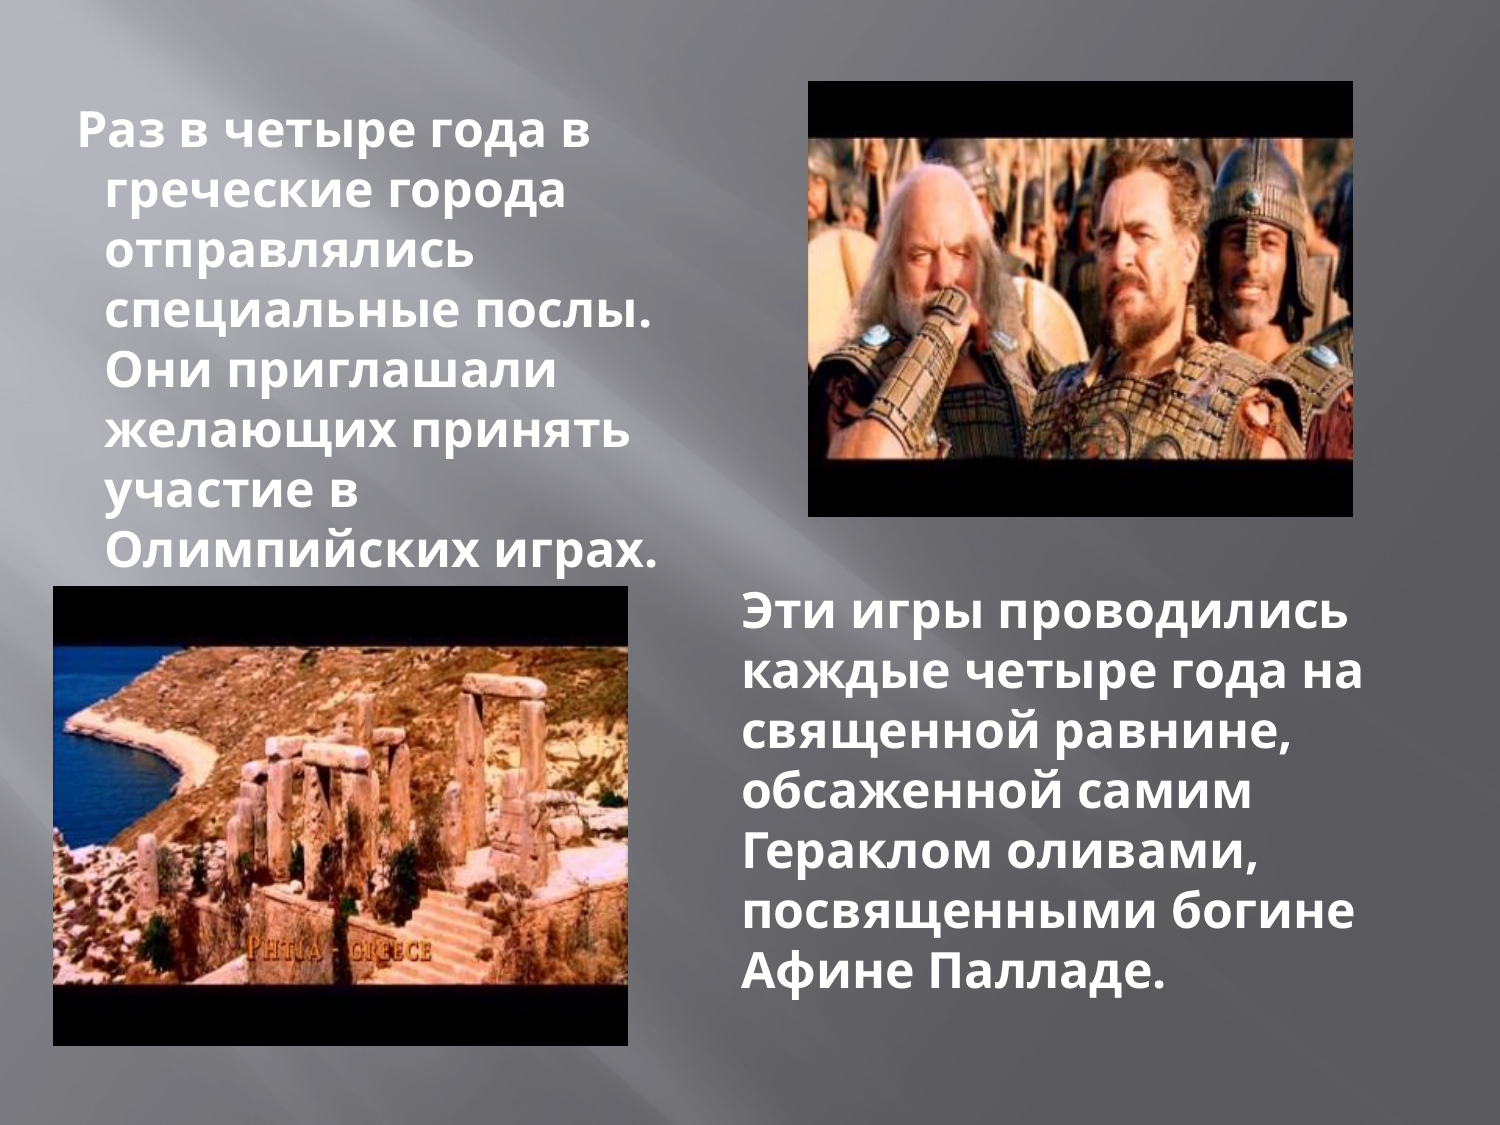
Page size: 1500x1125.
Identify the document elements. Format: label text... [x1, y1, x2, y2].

picture [52, 585, 628, 1046]
list Раз в четыре года в греческие города отправлялись специальные послы. Они приглашали желающих принять участие в Олимпийских играх. [0, 89, 727, 669]
text_box Эти игры проводились каждые четыре года на священной равнине, обсаженной самим Гераклом оливами, посвященными богине Афине Палладе. [726, 570, 1424, 1066]
picture [808, 81, 1353, 517]
